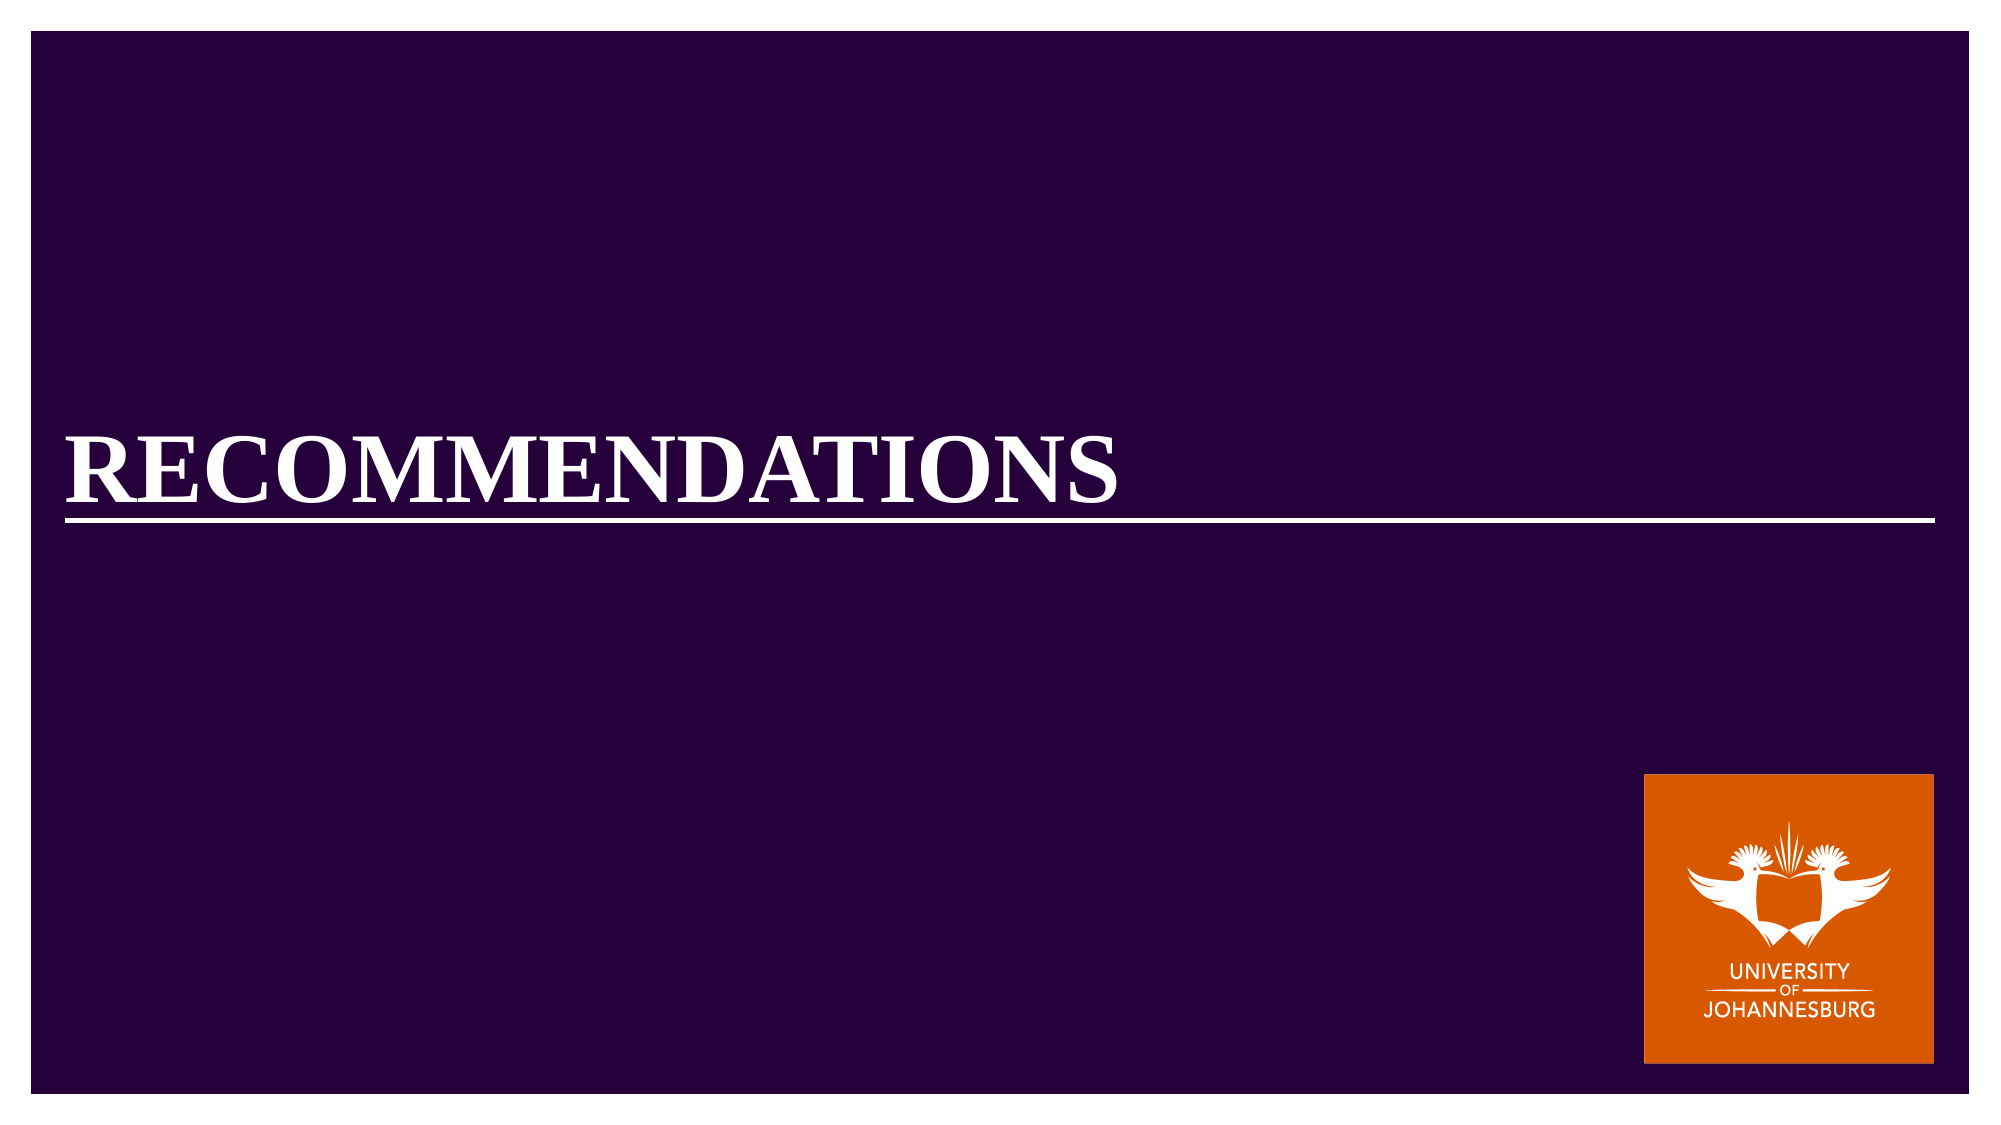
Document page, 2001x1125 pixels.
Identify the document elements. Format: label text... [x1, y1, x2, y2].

title RECOMMENDATIONS [64, 402, 1837, 703]
picture [1638, 768, 1940, 1070]
